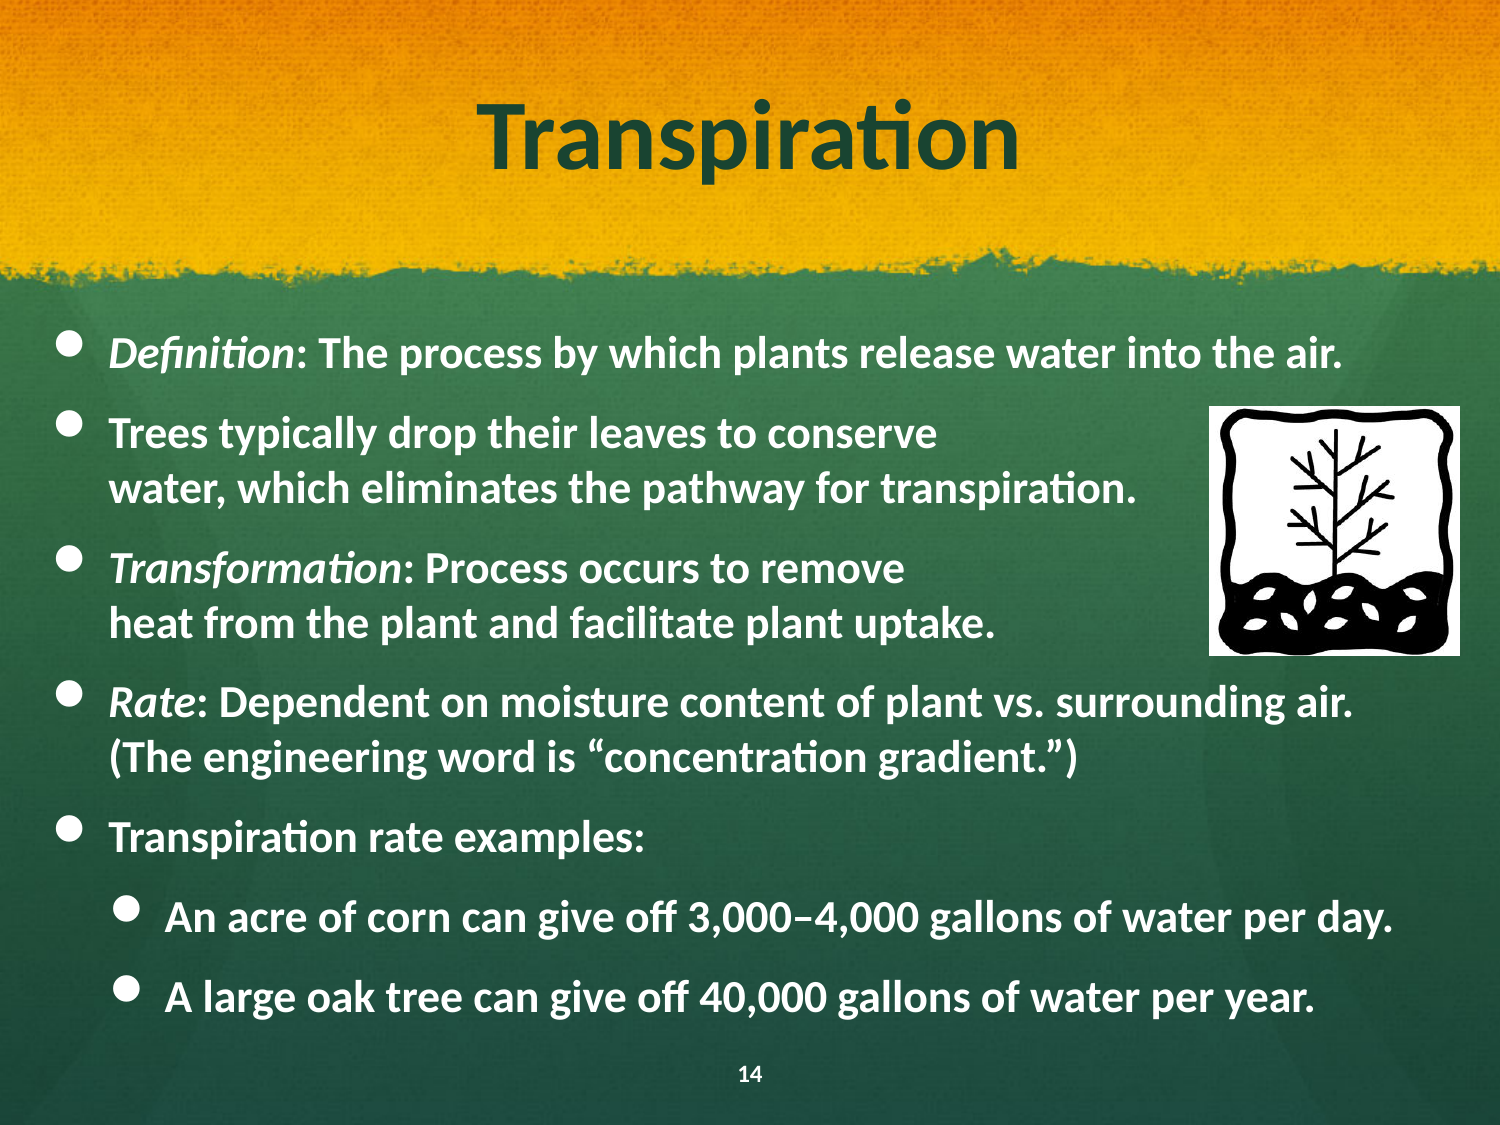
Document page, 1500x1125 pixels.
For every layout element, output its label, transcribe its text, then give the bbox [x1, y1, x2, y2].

list Definition: The process by which plants release water into the air. Trees typically drop their leaves to conserve water, which eliminates the pathway for transpiration. Transformation: Process occurs to remove heat from the plant and facilitate plant uptake. Rate: Dependent on moisture content of plant vs. surrounding air. (The engineering word is “concentration gradient.”) Transpiration rate examples: An acre of corn can give off 3,000–4,000 gallons of water per day. A large oak tree can give off 40,000 gallons of water per year. [37, 314, 1460, 1096]
slide_number 14 [706, 1042, 794, 1103]
picture [0, 0, 1500, 1125]
title Transpiration [125, 13, 1375, 246]
